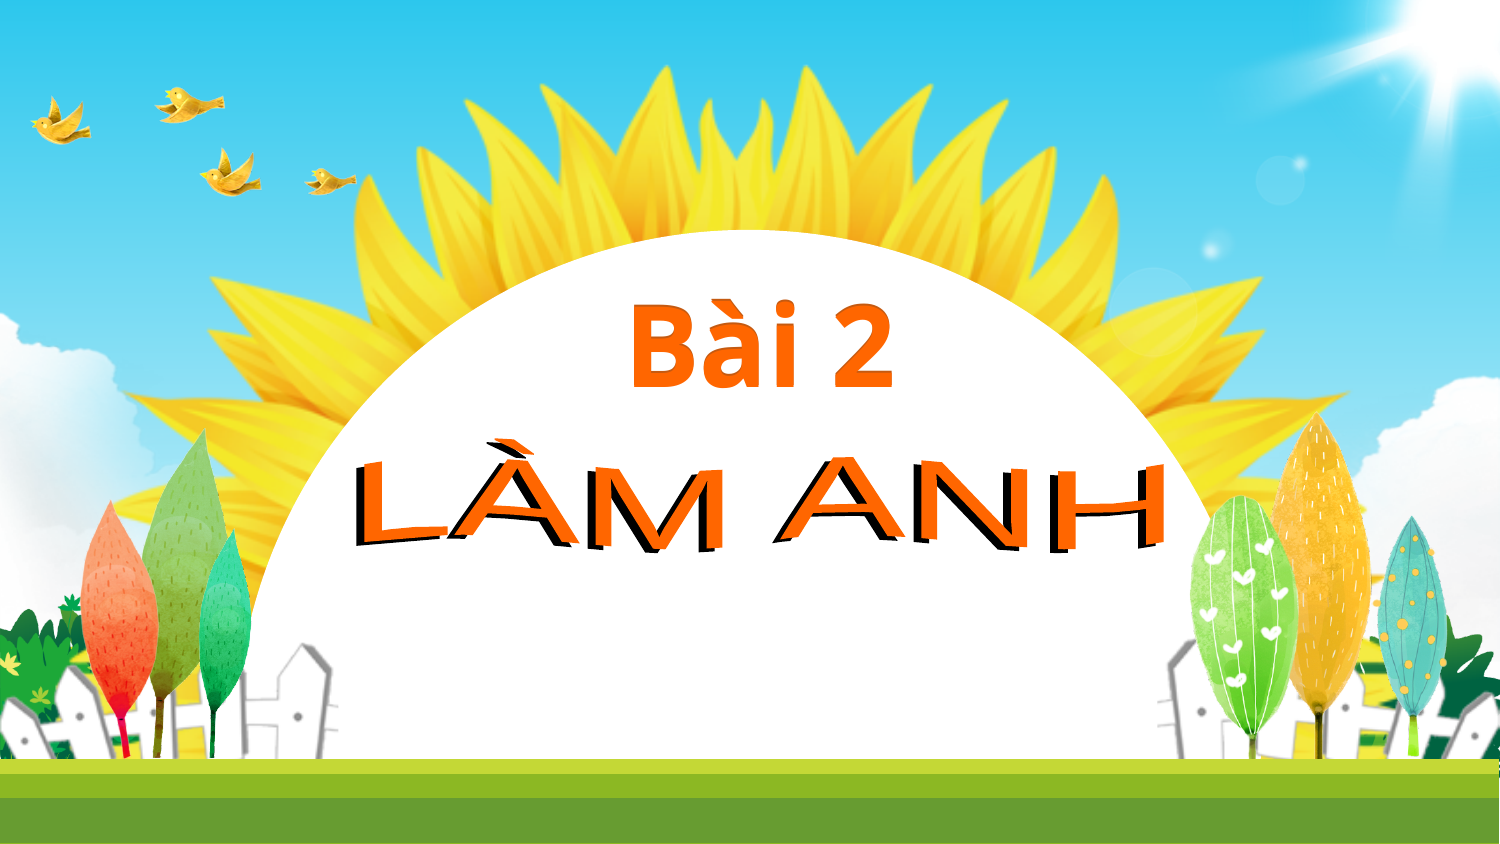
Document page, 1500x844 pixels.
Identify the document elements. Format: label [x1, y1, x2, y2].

text_box [627, 264, 894, 420]
text_box [78, 428, 252, 759]
picture [0, 0, 1500, 844]
text_box [346, 436, 1164, 561]
